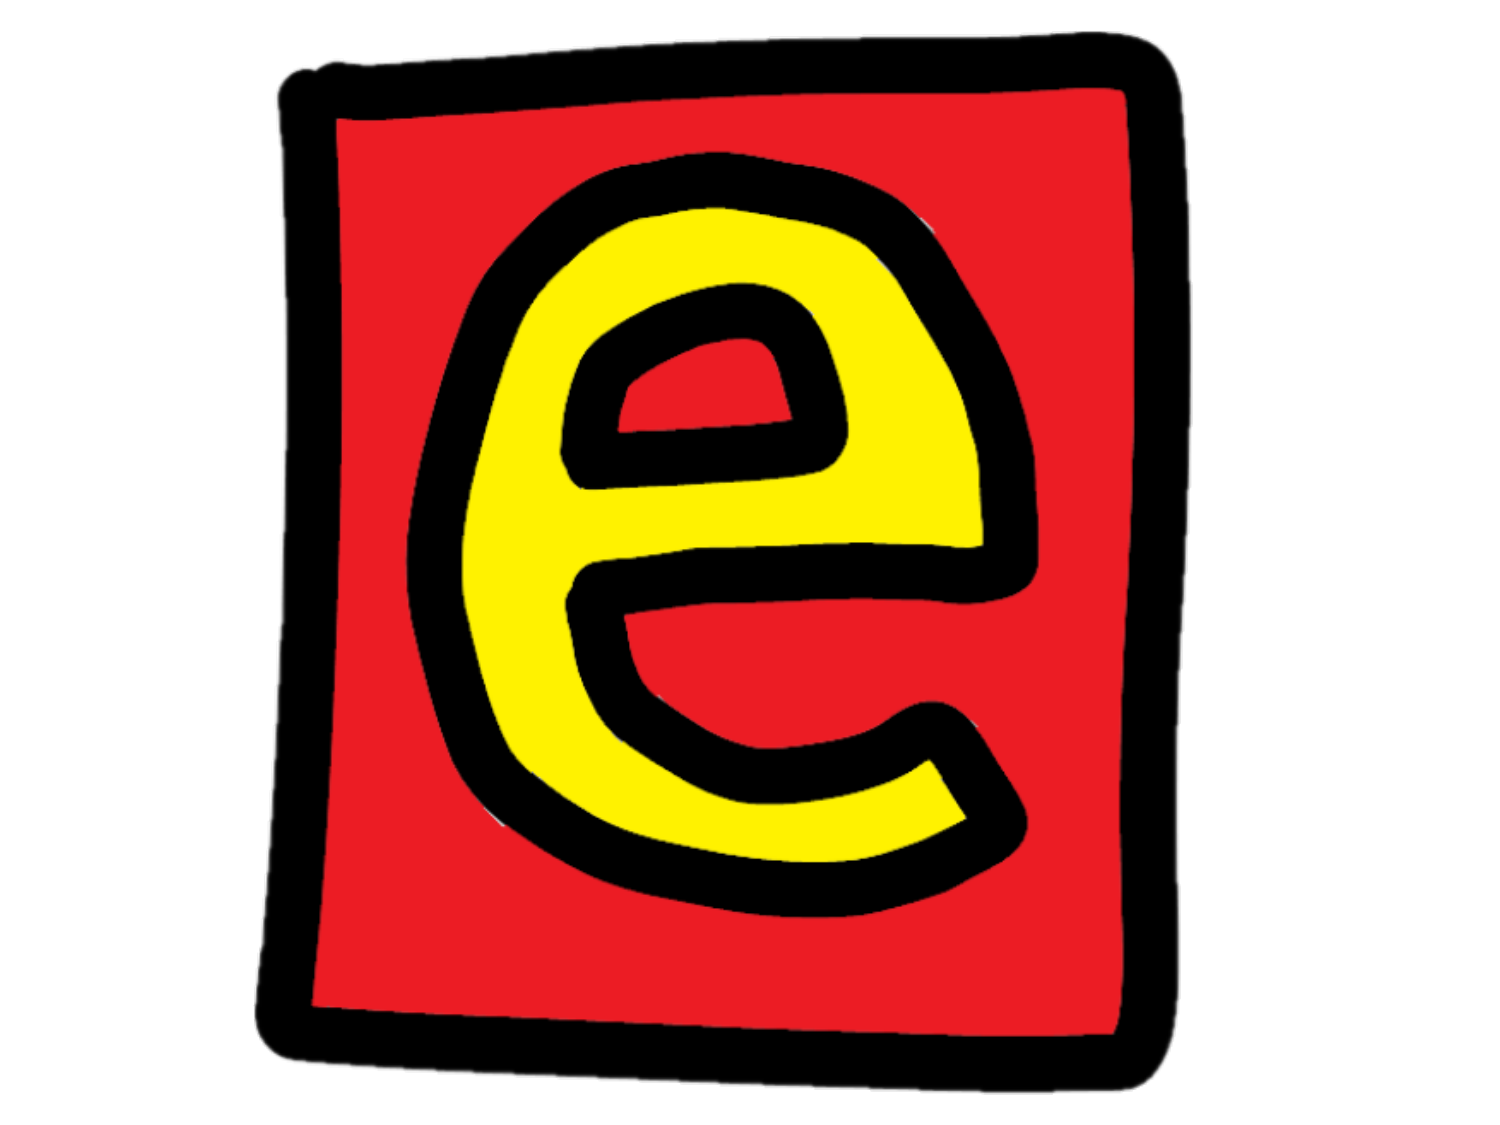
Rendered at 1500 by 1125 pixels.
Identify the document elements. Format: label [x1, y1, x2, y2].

picture [253, 30, 1193, 1095]
